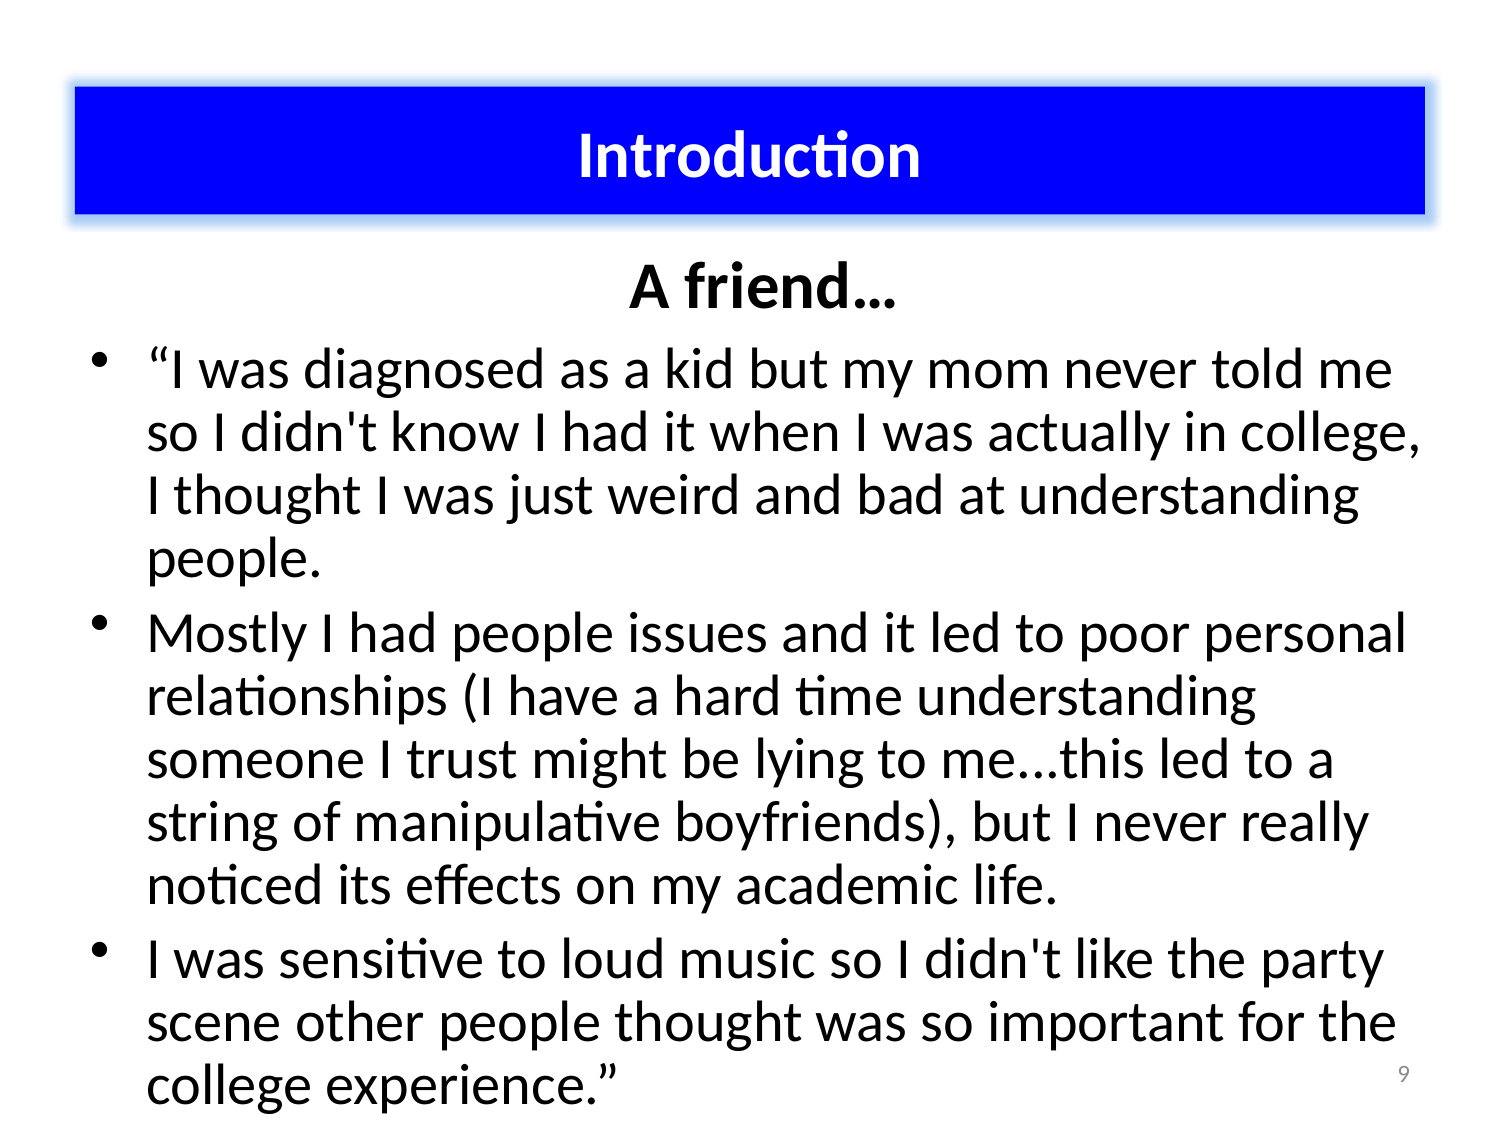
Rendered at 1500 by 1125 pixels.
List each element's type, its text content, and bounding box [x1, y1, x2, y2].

text_box “I was diagnosed as a kid but my mom never told me so I didn't know I had it when I was actually in college, I thought I was just weird and bad at understanding people. Mostly I had people issues and it led to poor personal relationships (I have a hard time understanding someone I trust might be lying to me...this led to a string of manipulative boyfriends), but I never really noticed its effects on my academic life. I was sensitive to loud music so I didn't like the party scene other people thought was so important for the college experience.” [75, 331, 1450, 1125]
text_box Introduction [74, 86, 1425, 215]
text_box A friend… [0, 243, 1500, 331]
